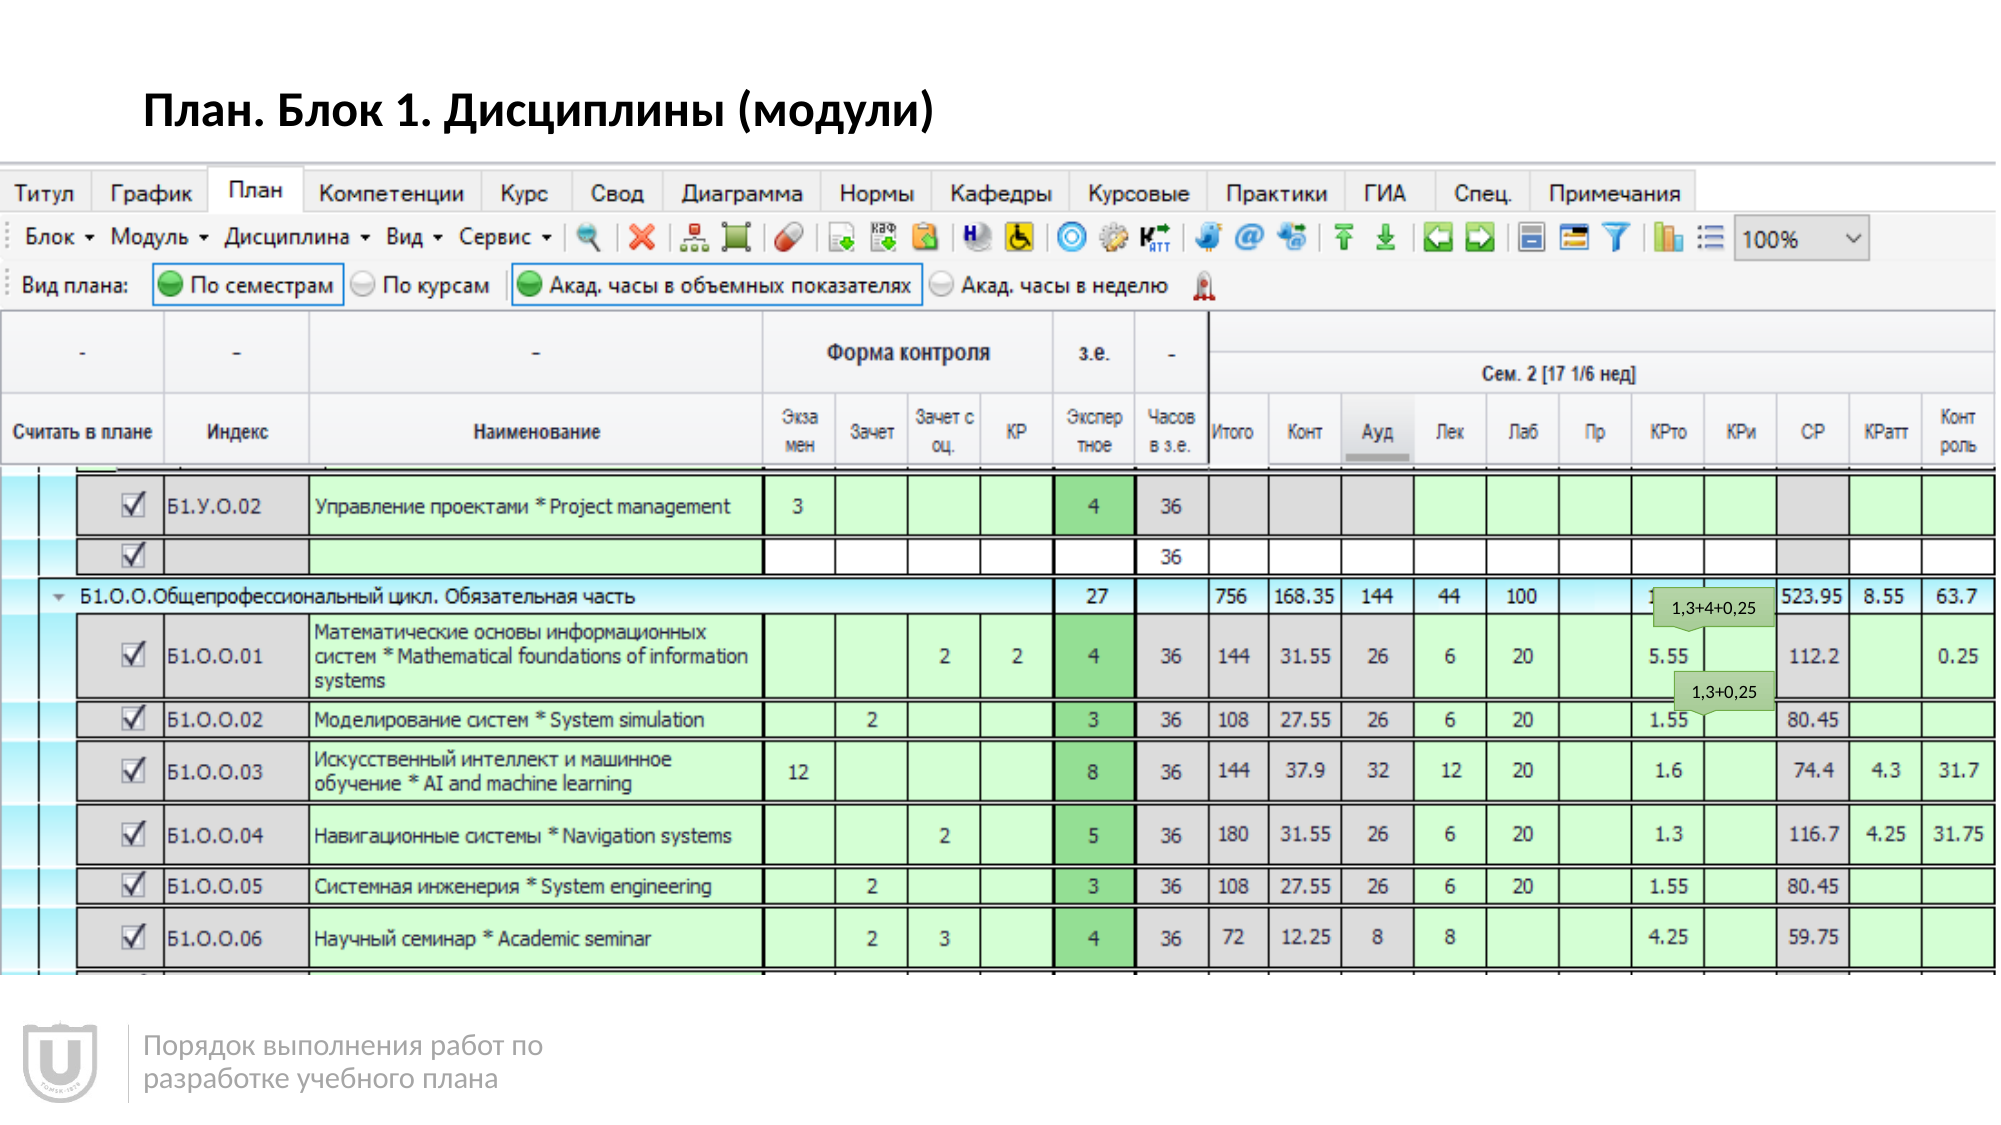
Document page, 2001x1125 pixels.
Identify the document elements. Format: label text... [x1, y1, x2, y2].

title Порядок выполнения работ по разработке учебного плана [129, 1020, 620, 1103]
picture [0, 161, 1996, 975]
text_box План. Блок 1. Дисциплины (модули) [128, 75, 1674, 161]
picture [23, 1020, 129, 1103]
